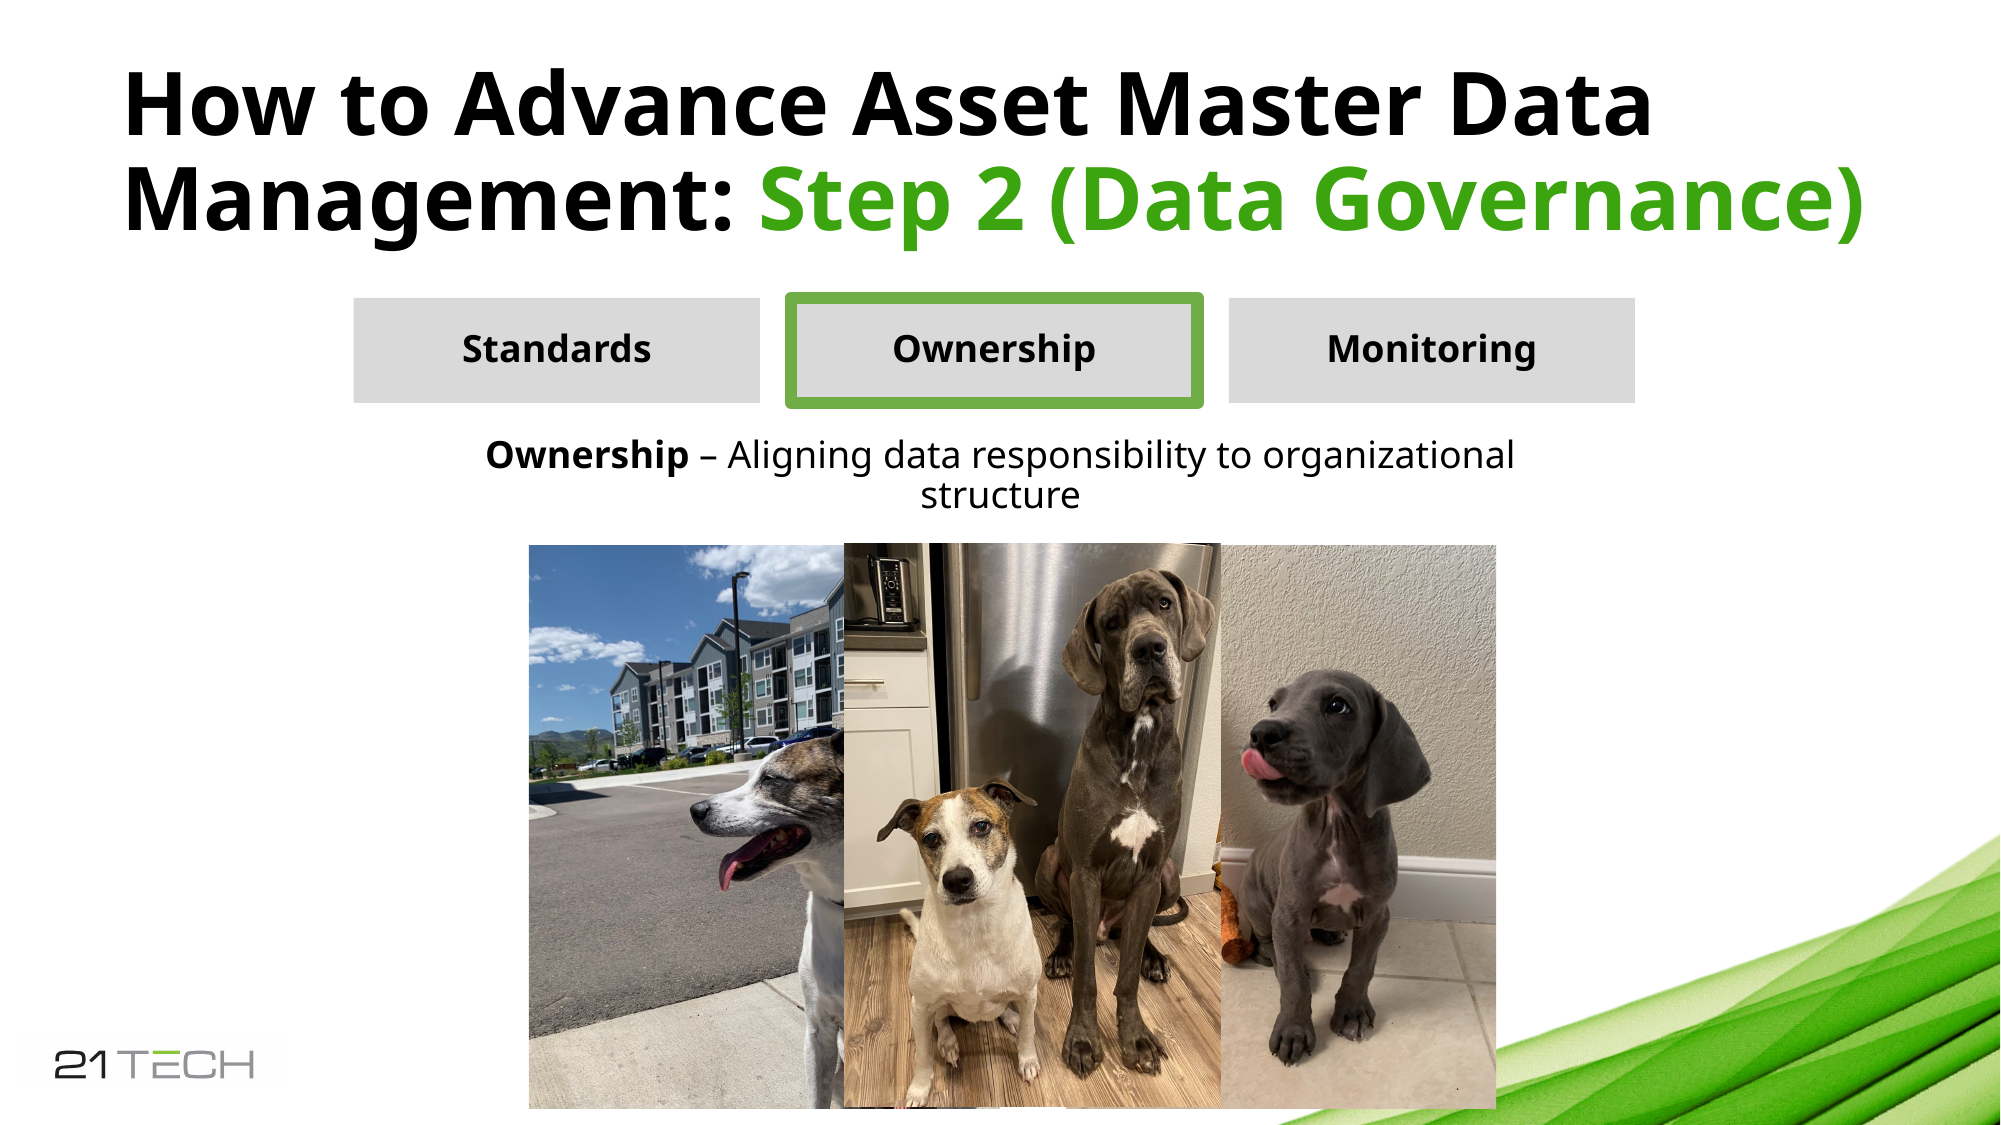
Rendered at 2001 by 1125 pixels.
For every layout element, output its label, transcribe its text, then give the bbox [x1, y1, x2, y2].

text_box Ownership [791, 297, 1198, 403]
title How to Advance Asset Master Data Management: Step 2 (Data Governance) [106, 39, 1893, 258]
picture [0, 0, 2001, 1125]
text_box Ownership – Aligning data responsibility to organizational structure [403, 428, 1596, 601]
text_box Monitoring [1228, 297, 1635, 403]
text_box Standards [353, 297, 760, 403]
